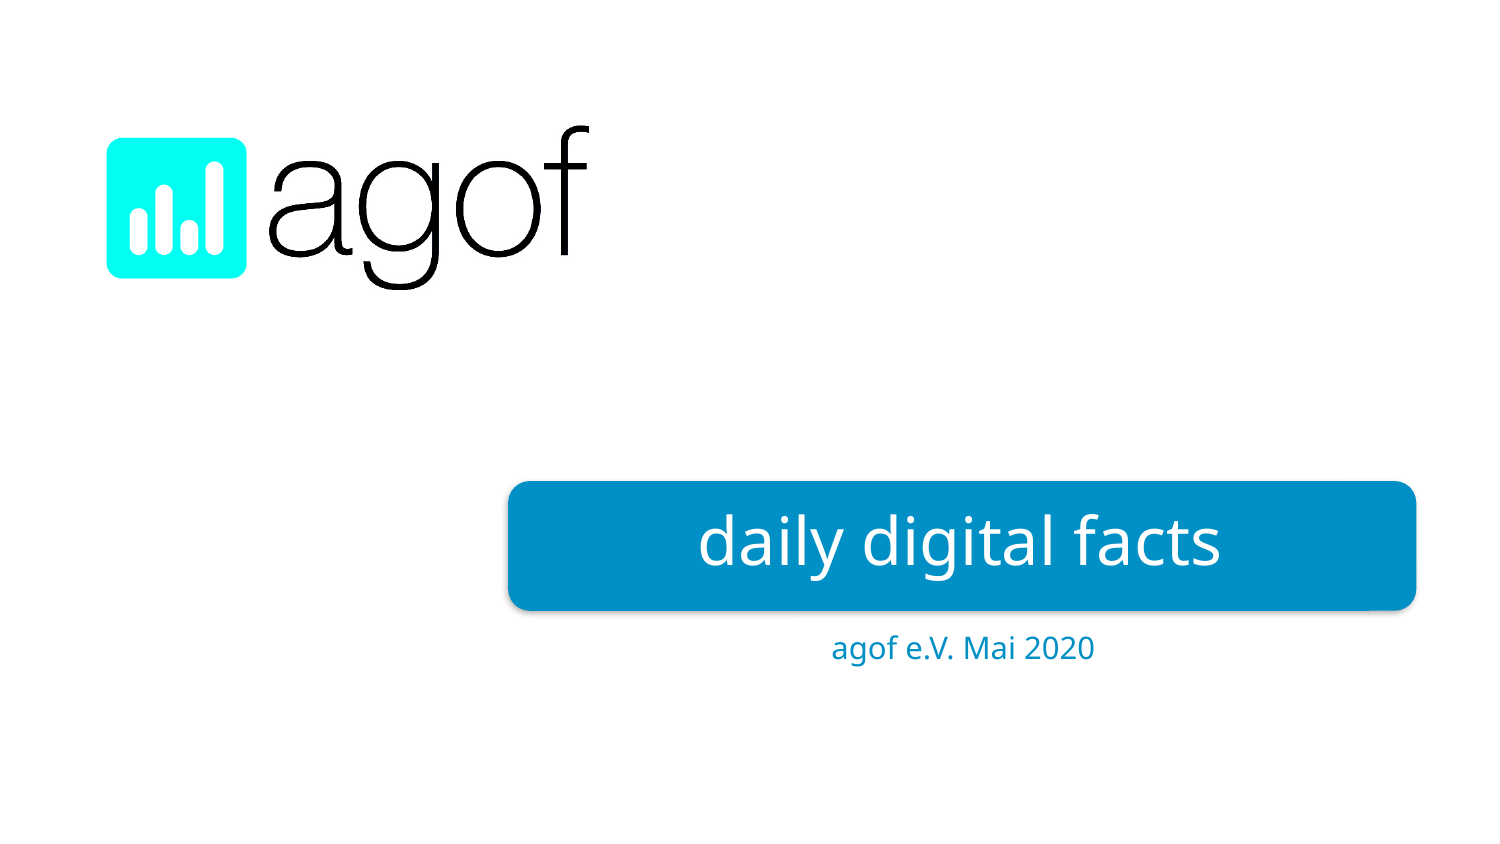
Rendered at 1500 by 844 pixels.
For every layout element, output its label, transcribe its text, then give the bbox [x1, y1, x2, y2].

title daily digital facts [528, 493, 1393, 599]
picture [83, 114, 612, 301]
subtitle agof e.V. Mai 2020 [510, 621, 1417, 674]
